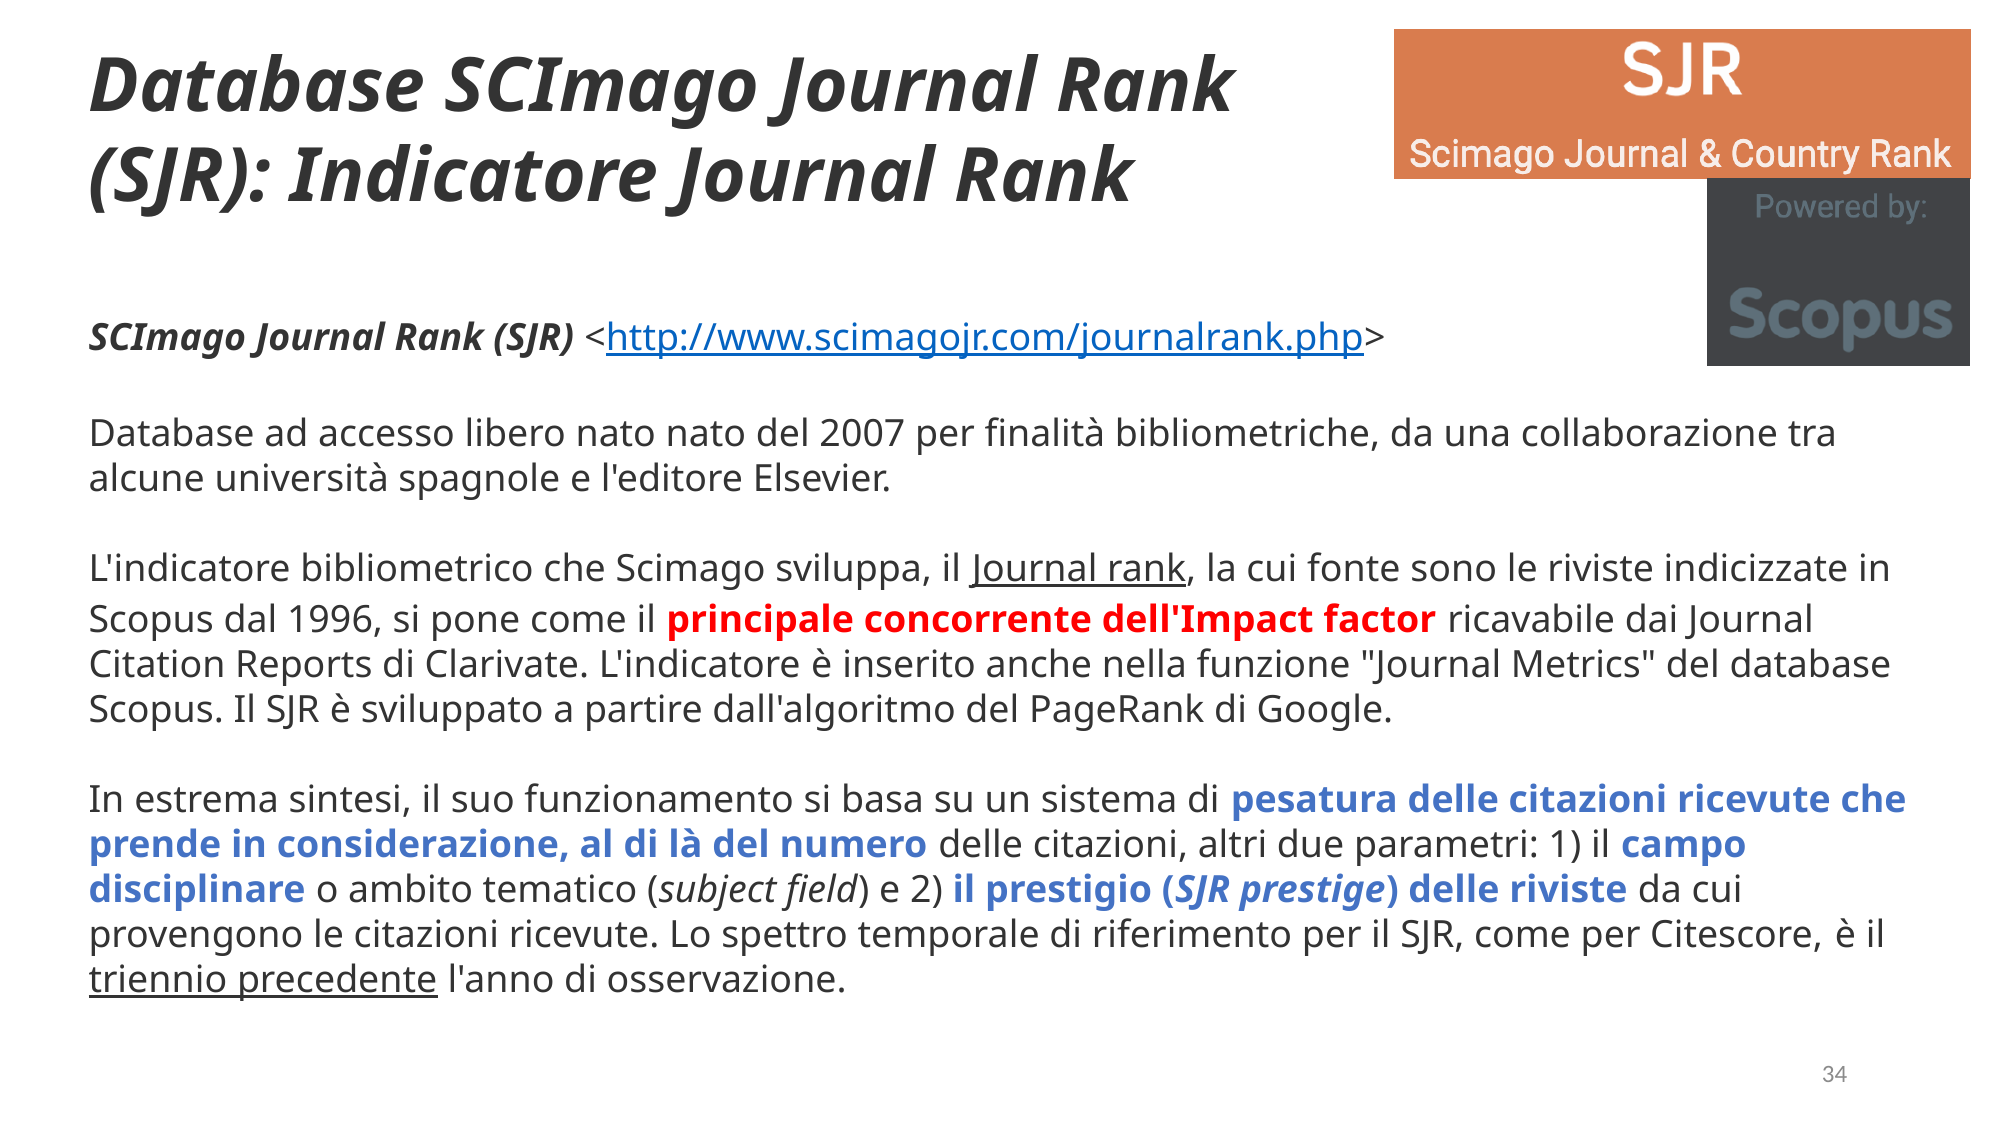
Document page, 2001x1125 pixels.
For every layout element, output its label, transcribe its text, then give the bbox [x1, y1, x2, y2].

picture [1394, 29, 1971, 366]
text_box SCImago Journal Rank (SJR) <http://www.scimagojr.com/journalrank.php> Database ad accesso libero nato nato del 2007 per finalità bibliometriche, da una collaborazione tra alcune università spagnole e l'editore Elsevier. L'indicatore bibliometrico che Scimago sviluppa, il Journal rank, la cui fonte sono le riviste indicizzate in Scopus dal 1996, si pone come il principale concorrente dell'Impact factor ricavabile dai Journal Citation Reports di Clarivate. L'indicatore è inserito anche nella funzione "Journal Metrics" del database Scopus. Il SJR è sviluppato a partire dall'algoritmo del PageRank di Google. In estrema sintesi, il suo funzionamento si basa su un sistema di pesatura delle citazioni ricevute che prende in considerazione, al di là del numero delle citazioni, altri due parametri: 1) il campo disciplinare o ambito tematico (subject field) e 2) il prestigio (SJR prestige) delle riviste da cui provengono le citazioni ricevute. Lo spettro temporale di riferimento per il SJR, come per Citescore, è il triennio precedente l'anno di osservazione. [73, 305, 1942, 1008]
slide_number 34 [1412, 1042, 1863, 1103]
text_box Database SCImago Journal Rank (SJR): Indicatore Journal Rank [73, 29, 1367, 225]
